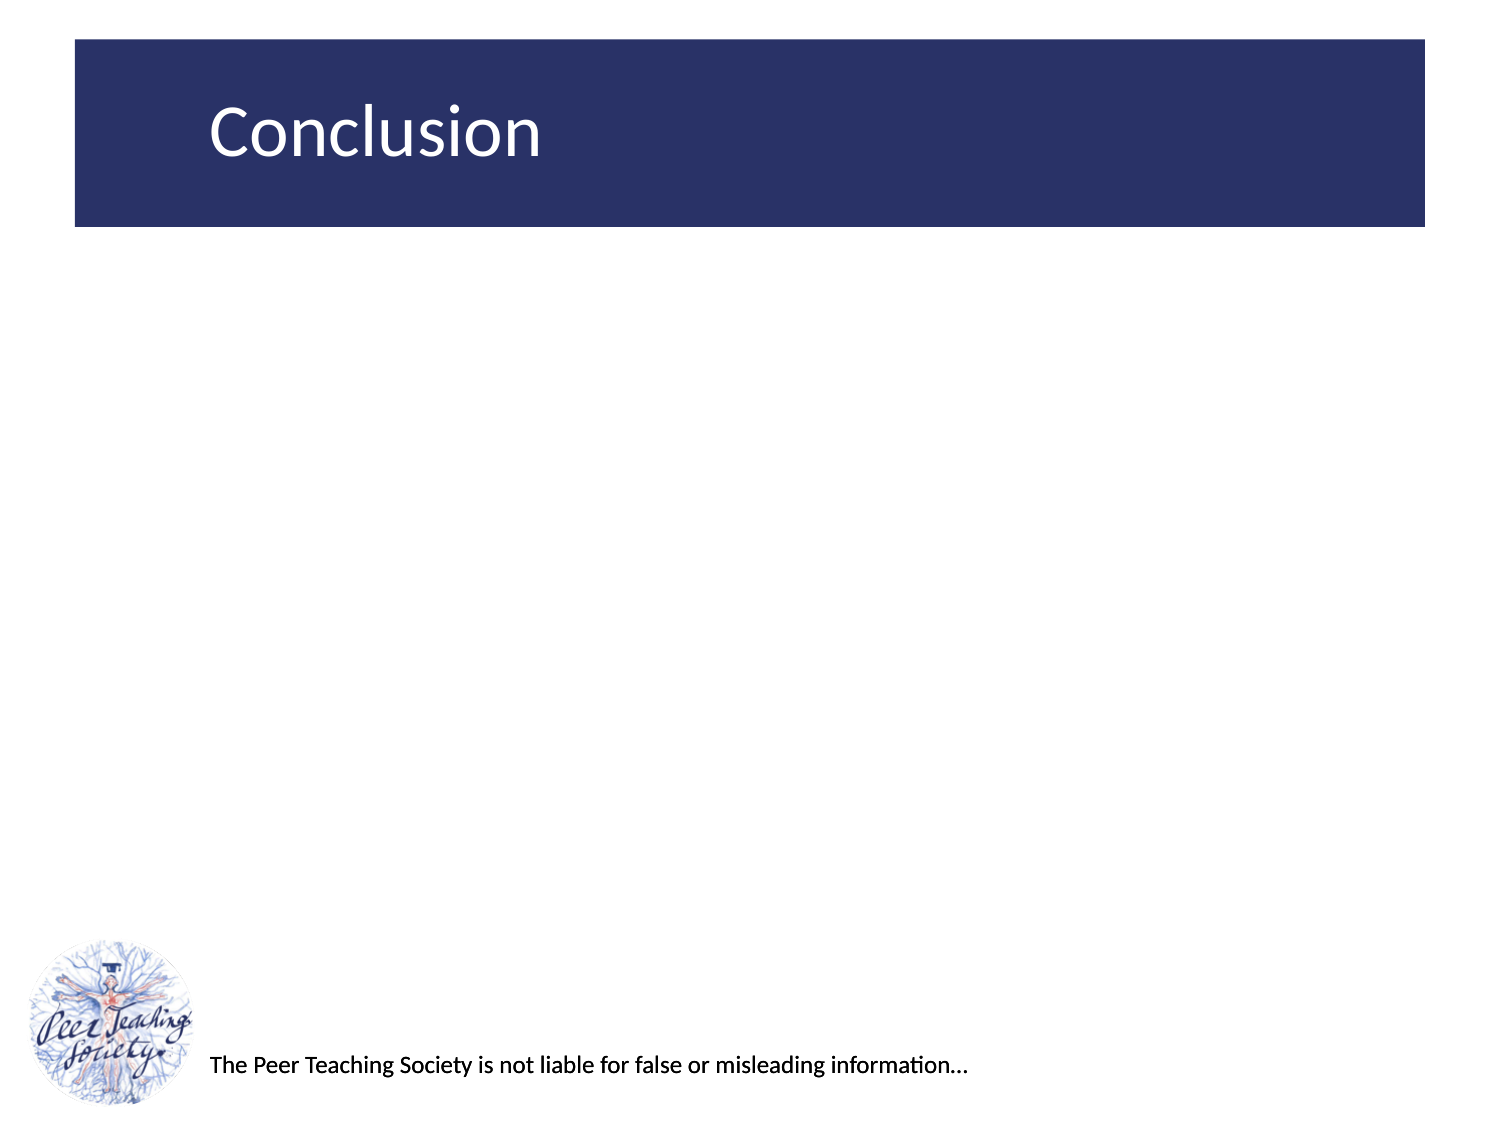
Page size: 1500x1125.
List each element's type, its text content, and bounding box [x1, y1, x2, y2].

text_box Conclusion [194, 73, 965, 179]
text_box [74, 39, 1425, 227]
text_box The Peer Teaching Society is not liable for false or misleading information… [201, 1040, 1026, 1087]
picture [26, 938, 195, 1108]
